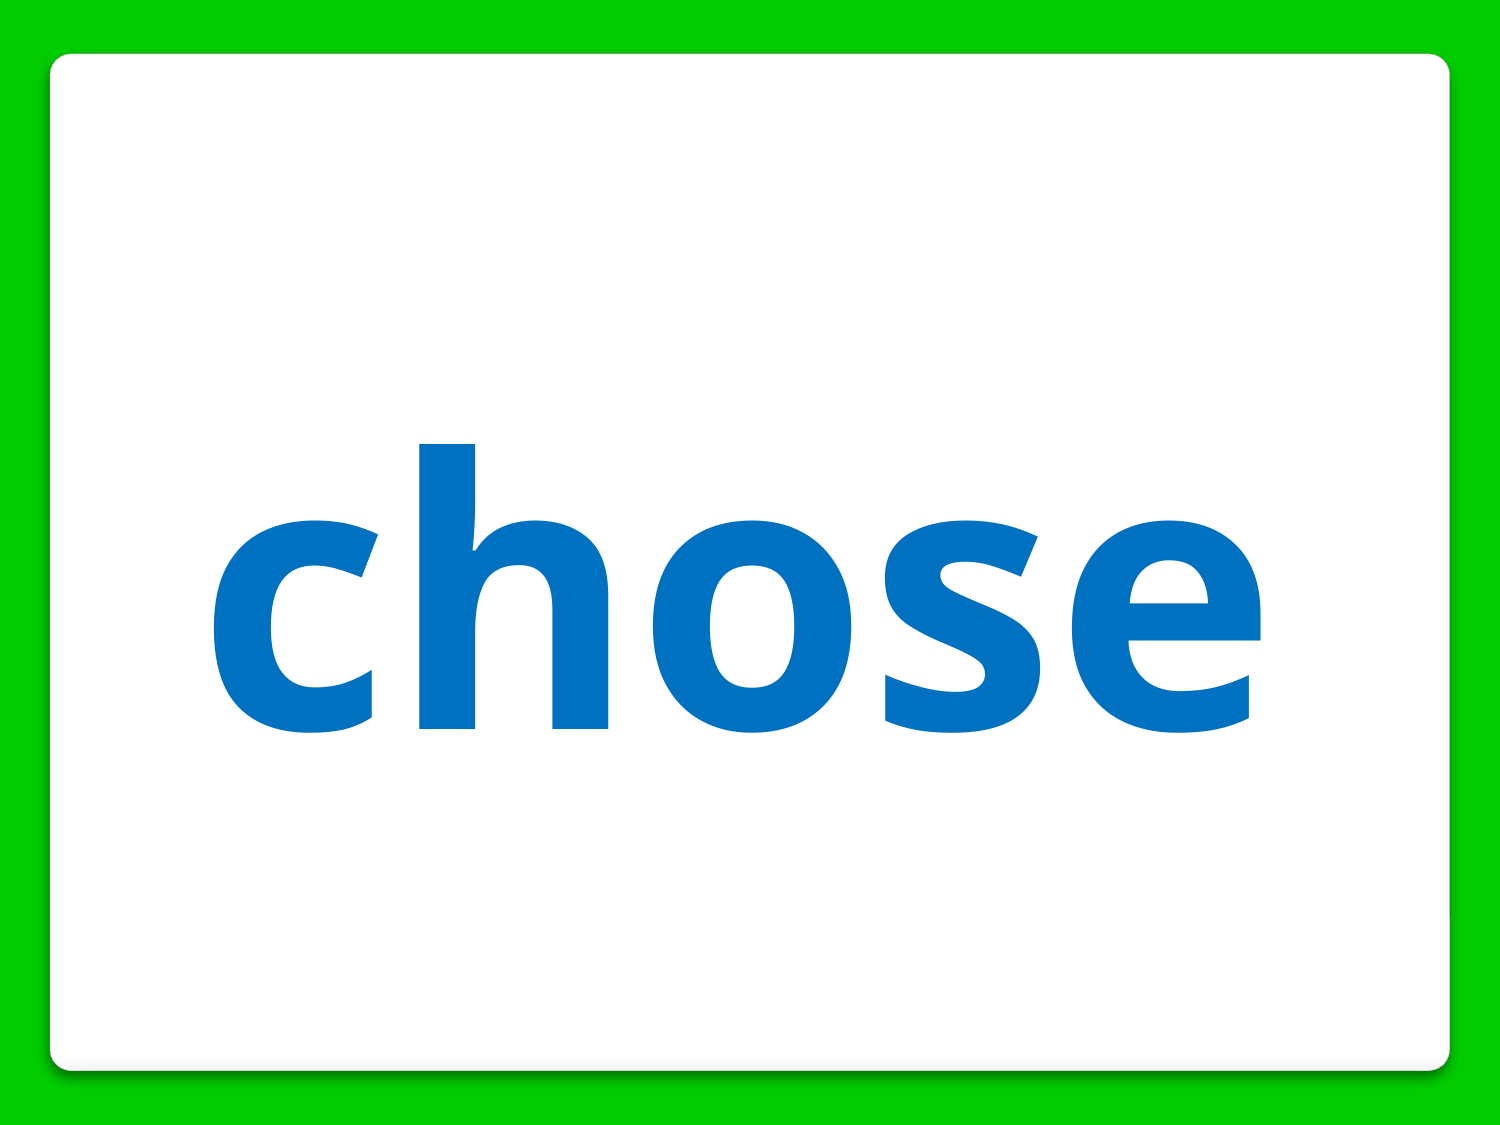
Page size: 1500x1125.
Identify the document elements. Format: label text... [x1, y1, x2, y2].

title chose [99, 275, 1375, 813]
